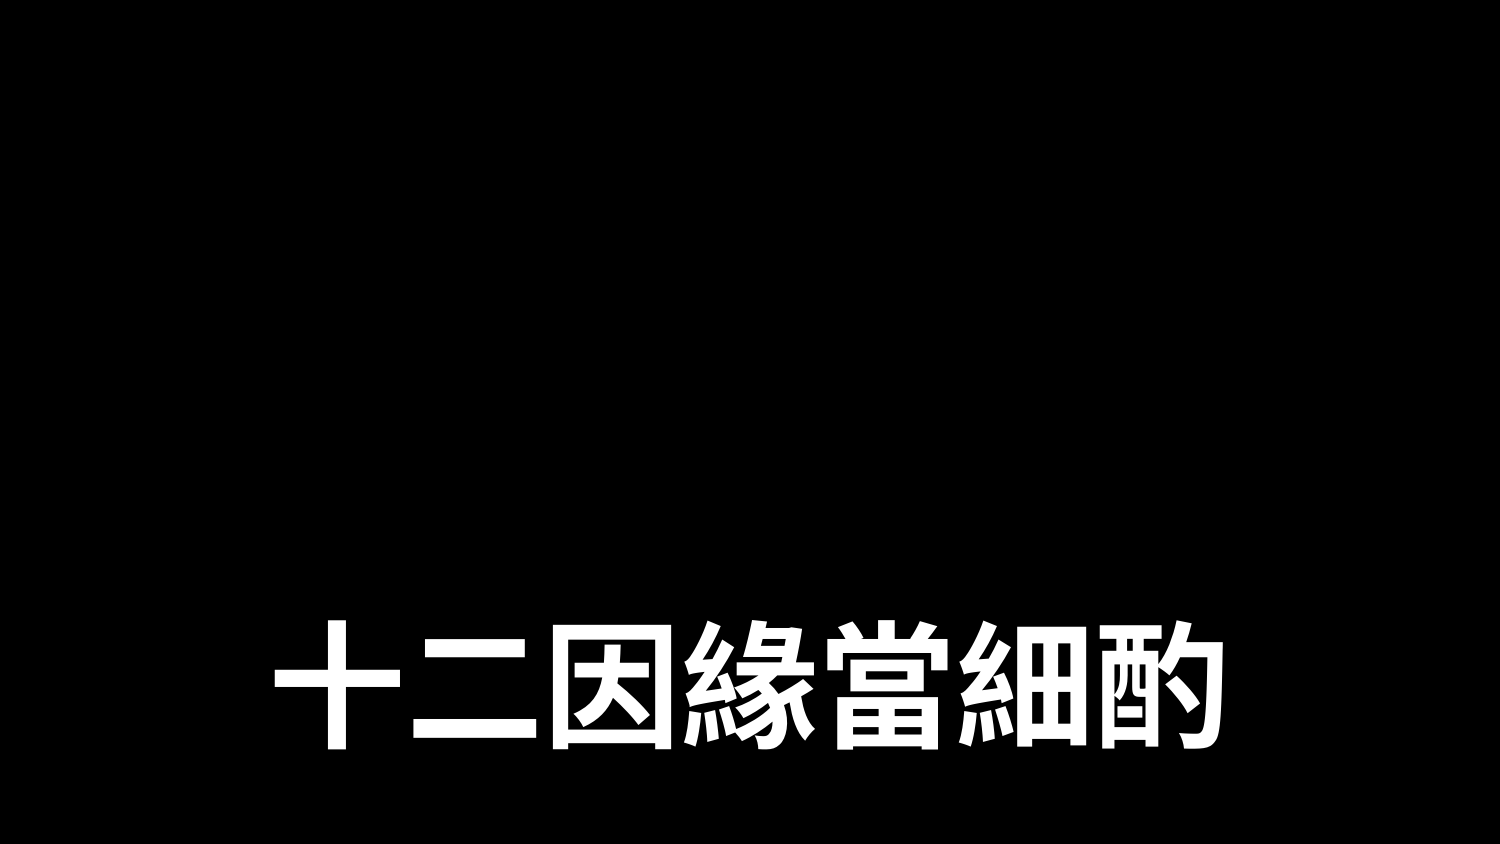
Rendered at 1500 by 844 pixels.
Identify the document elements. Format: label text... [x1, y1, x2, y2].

title 十二因緣當細酌 [75, 611, 1425, 753]
